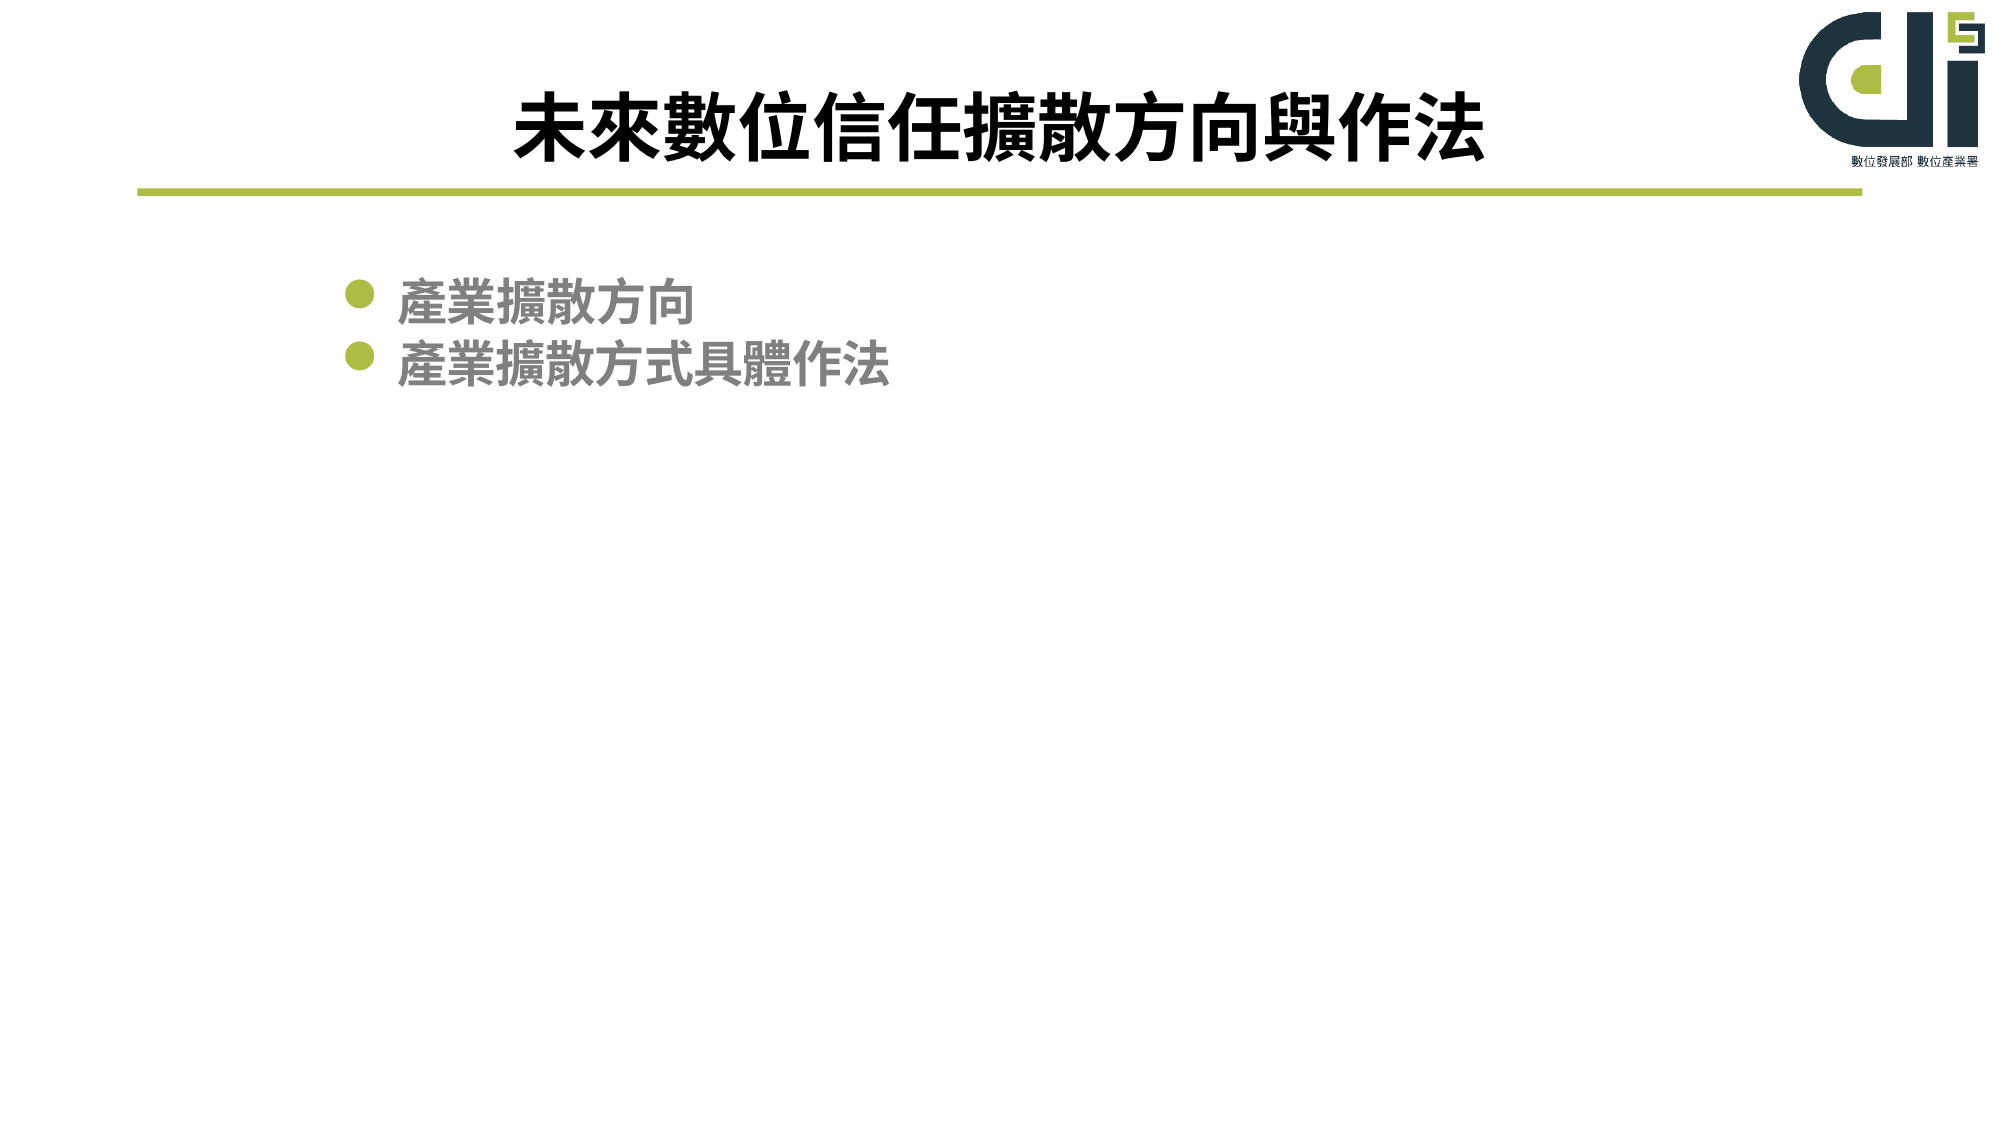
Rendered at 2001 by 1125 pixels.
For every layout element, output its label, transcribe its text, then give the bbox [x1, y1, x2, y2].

picture [1799, 12, 1985, 167]
text_box 產業擴散方向 產業擴散方式具體作法 [195, 268, 1683, 393]
title 未來數位信任擴散方向與作法 [99, 35, 1900, 226]
